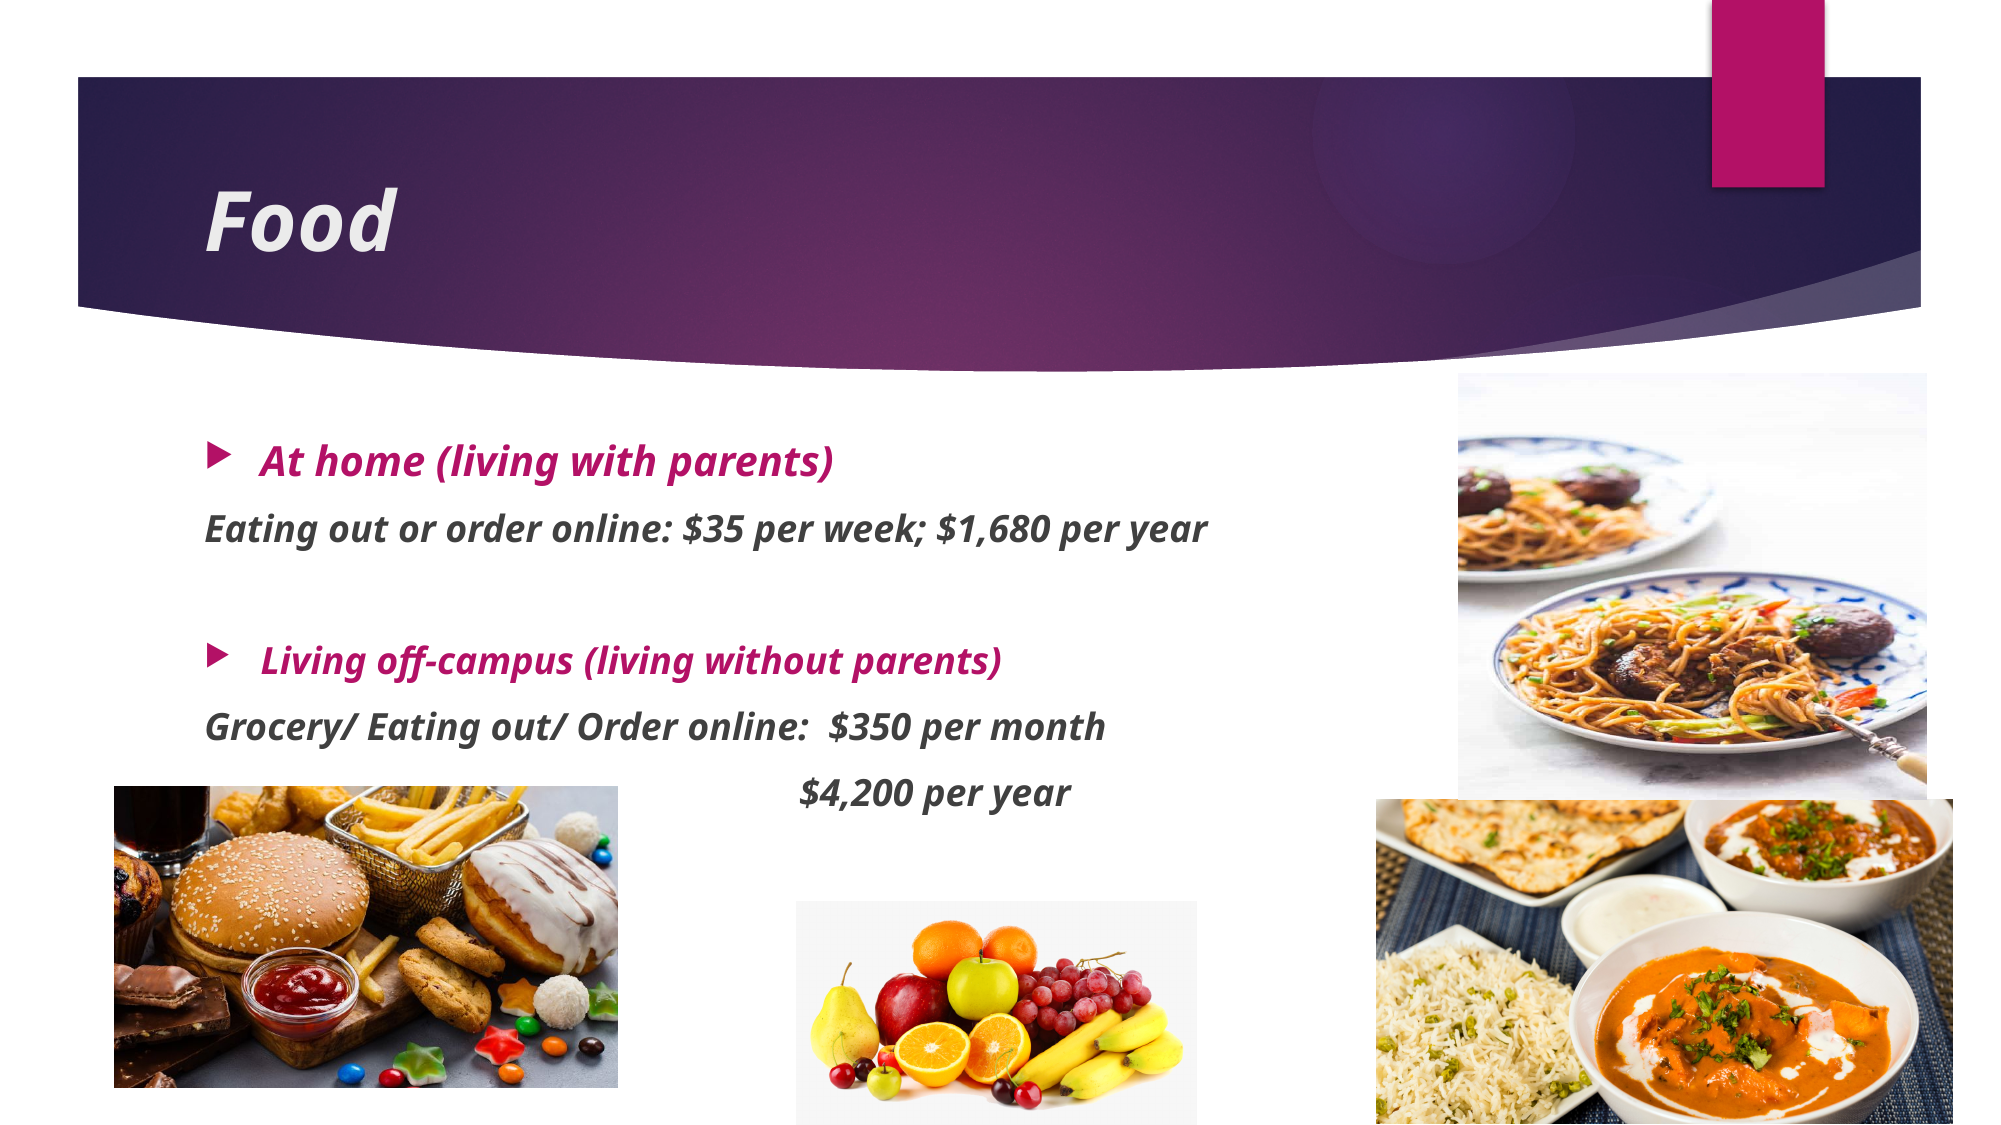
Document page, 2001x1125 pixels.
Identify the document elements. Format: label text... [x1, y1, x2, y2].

picture [114, 785, 618, 1088]
picture [796, 901, 1198, 1125]
picture [1376, 373, 1953, 1124]
title Food [189, 159, 1627, 276]
list At home (living with parents) Eating out or order online: $35 per week; $1,680 per year Living off-campus (living without parents) Grocery/ Eating out/ Order online: $350 per month $4,200 per year [189, 427, 1452, 988]
